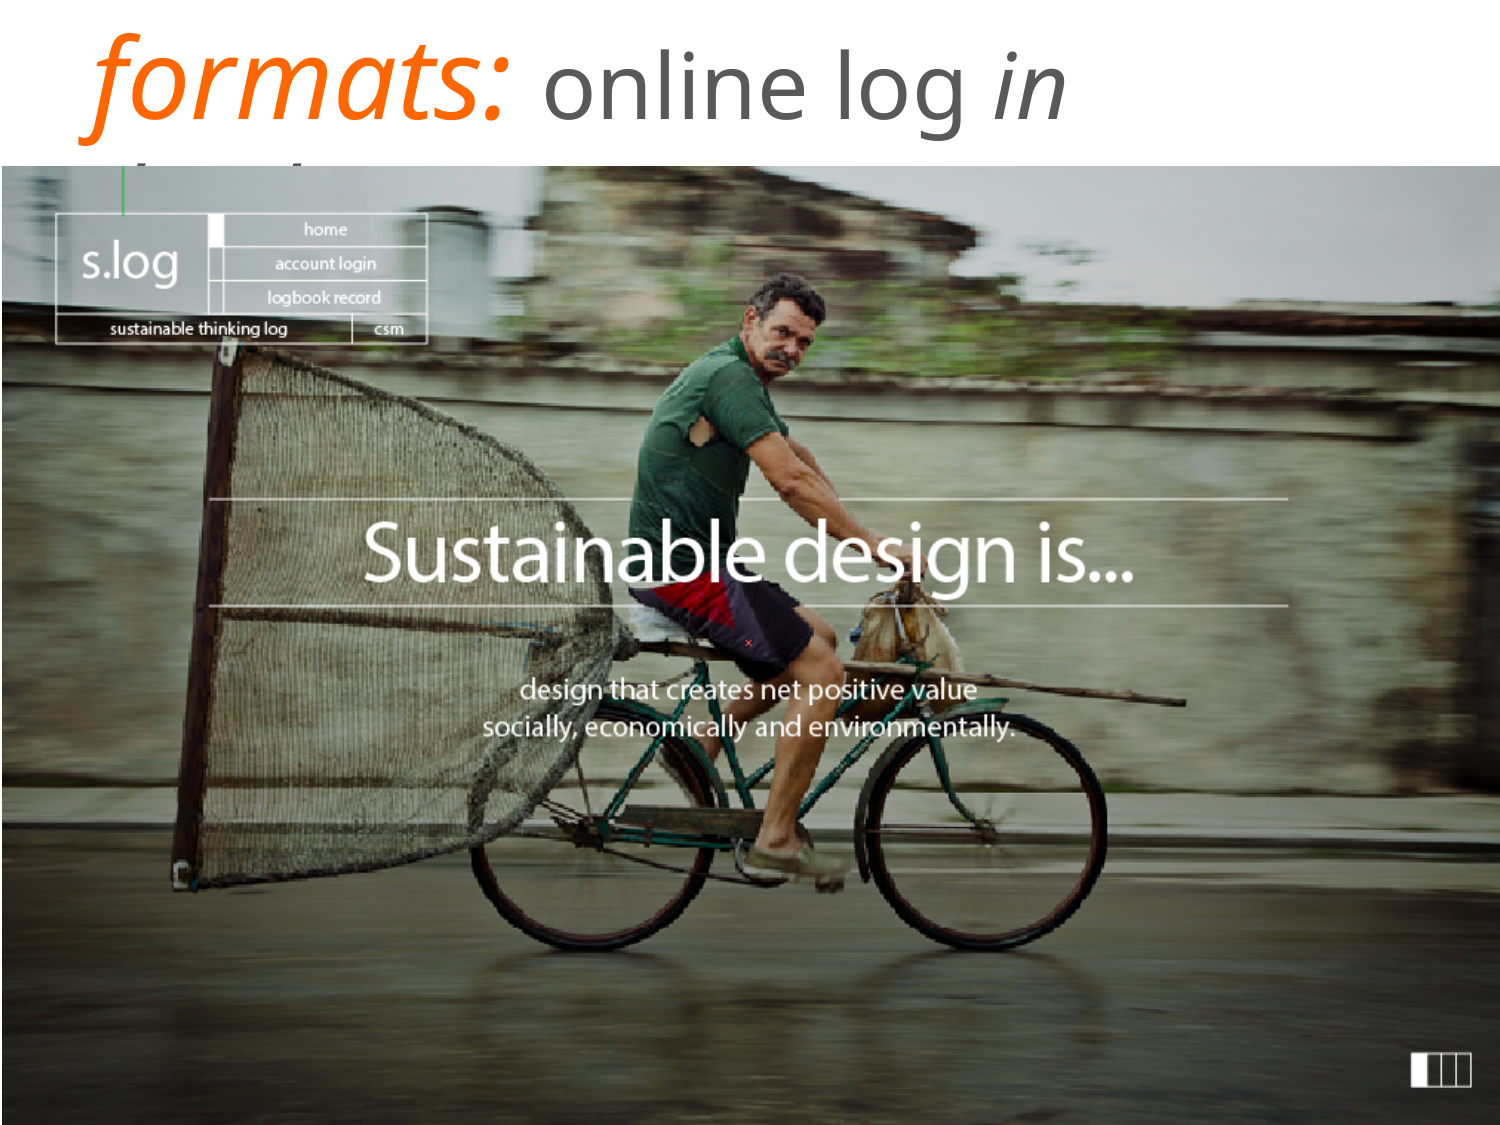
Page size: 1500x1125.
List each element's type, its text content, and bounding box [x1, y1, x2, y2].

picture [1, 166, 1500, 1125]
text_box formats: online log in development [76, 0, 1452, 165]
